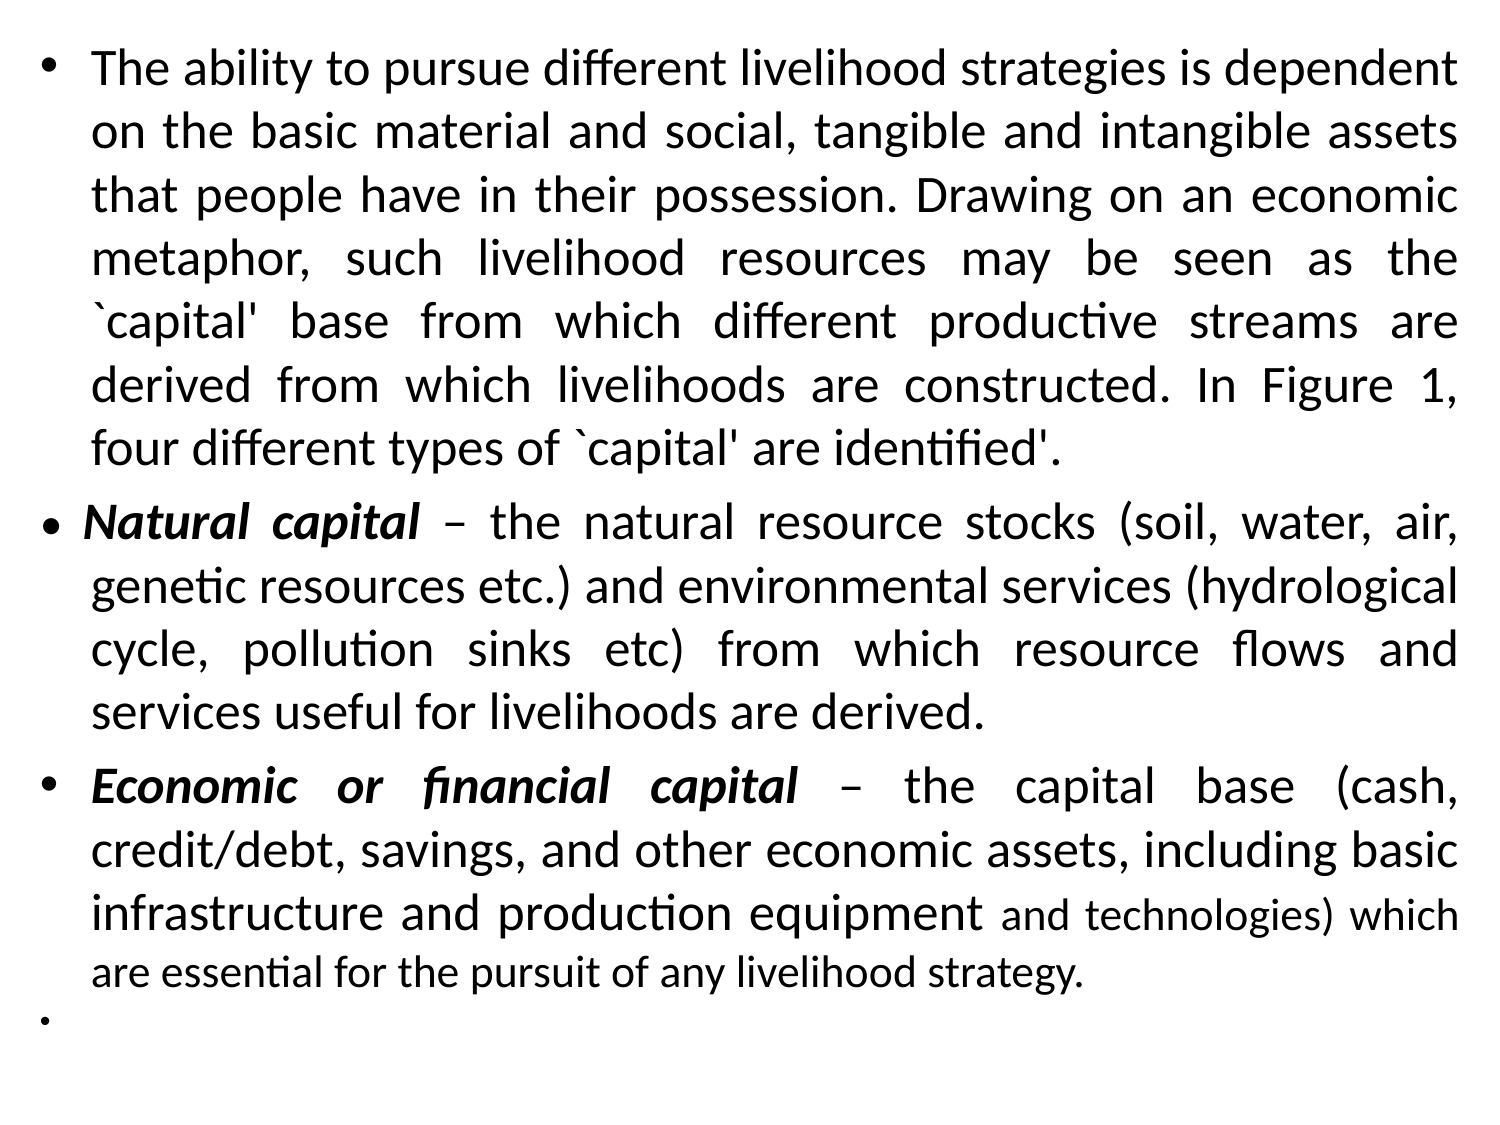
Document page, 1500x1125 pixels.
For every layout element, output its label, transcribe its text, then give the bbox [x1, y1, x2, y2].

list The ability to pursue different livelihood strategies is dependent on the basic material and social, tangible and intangible assets that people have in their possession. Drawing on an economic metaphor, such livelihood resources may be seen as the `capital' base from which different productive streams are derived from which livelihoods are constructed. In Figure 1, four different types of `capital' are identified'. • Natural capital – the natural resource stocks (soil, water, air, genetic resources etc.) and environmental services (hydrological cycle, pollution sinks etc) from which resource flows and services useful for livelihoods are derived. Economic or financial capital – the capital base (cash, credit/debt, savings, and other economic assets, including basic infrastructure and production equipment and technologies) which are essential for the pursuit of any livelihood strategy. [24, 24, 1475, 1100]
